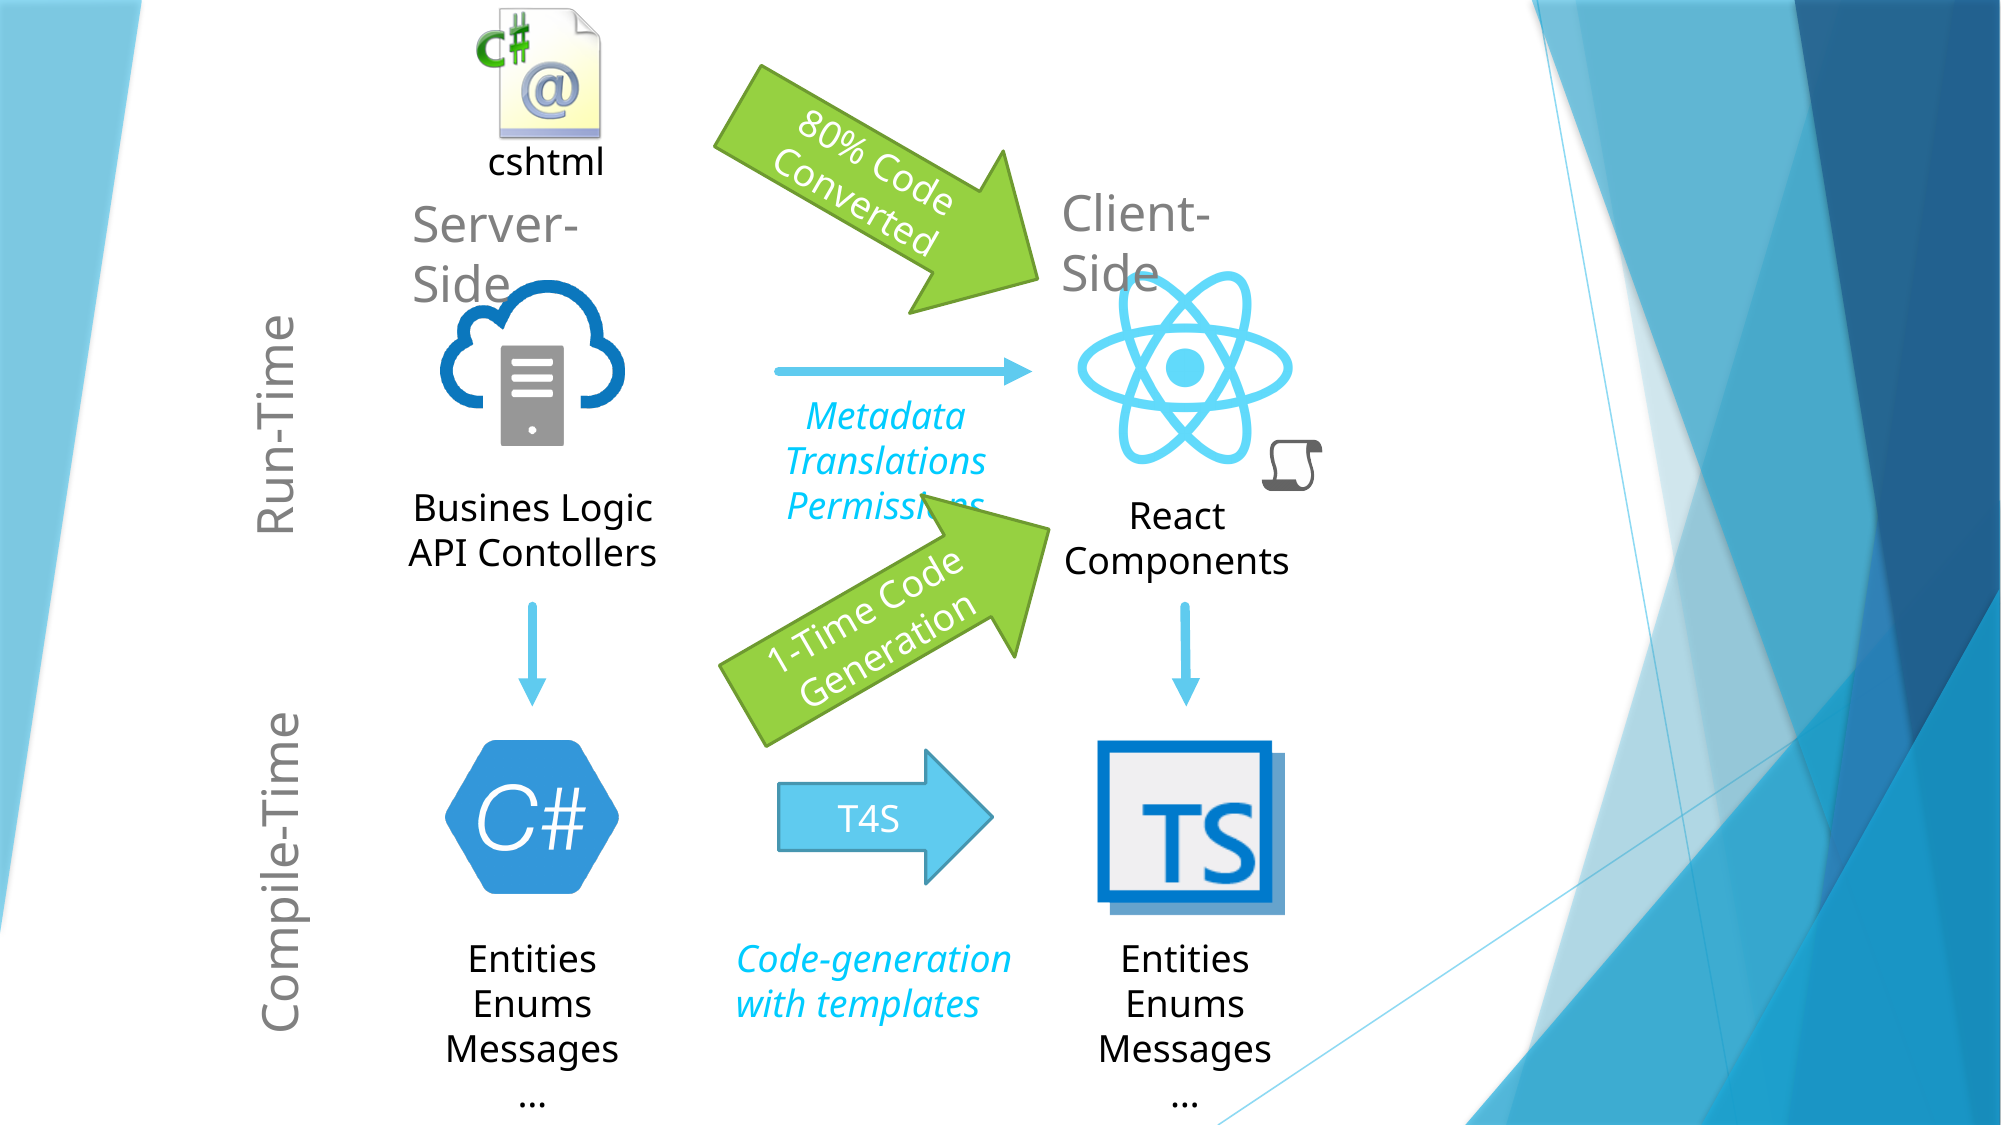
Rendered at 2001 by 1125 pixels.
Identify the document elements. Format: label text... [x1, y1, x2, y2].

text_box 80% Code Converted [713, 64, 1040, 315]
text_box Client-Side [1046, 174, 1324, 309]
picture [440, 270, 625, 456]
text_box Code-generation with templates [721, 928, 1047, 1078]
picture [1084, 727, 1286, 929]
text_box Metadata Translations Permissions [761, 384, 1010, 535]
text_box Run-Time [235, 289, 311, 552]
text_box Compile-Time [241, 686, 317, 1050]
text_box Busines Logic API Contollers [365, 476, 700, 581]
text_box Entities Enums Messages … [1066, 928, 1304, 1123]
text_box cshtml [472, 130, 631, 190]
picture [473, 6, 609, 142]
text_box 1-Time Code Generation [718, 493, 1051, 748]
text_box T4S [777, 748, 994, 886]
picture [445, 739, 620, 895]
text_box Server-Side [397, 185, 685, 320]
picture [1061, 248, 1339, 501]
text_box Entities Enums Messages … [413, 928, 652, 1123]
text_box React Components [1009, 484, 1345, 590]
